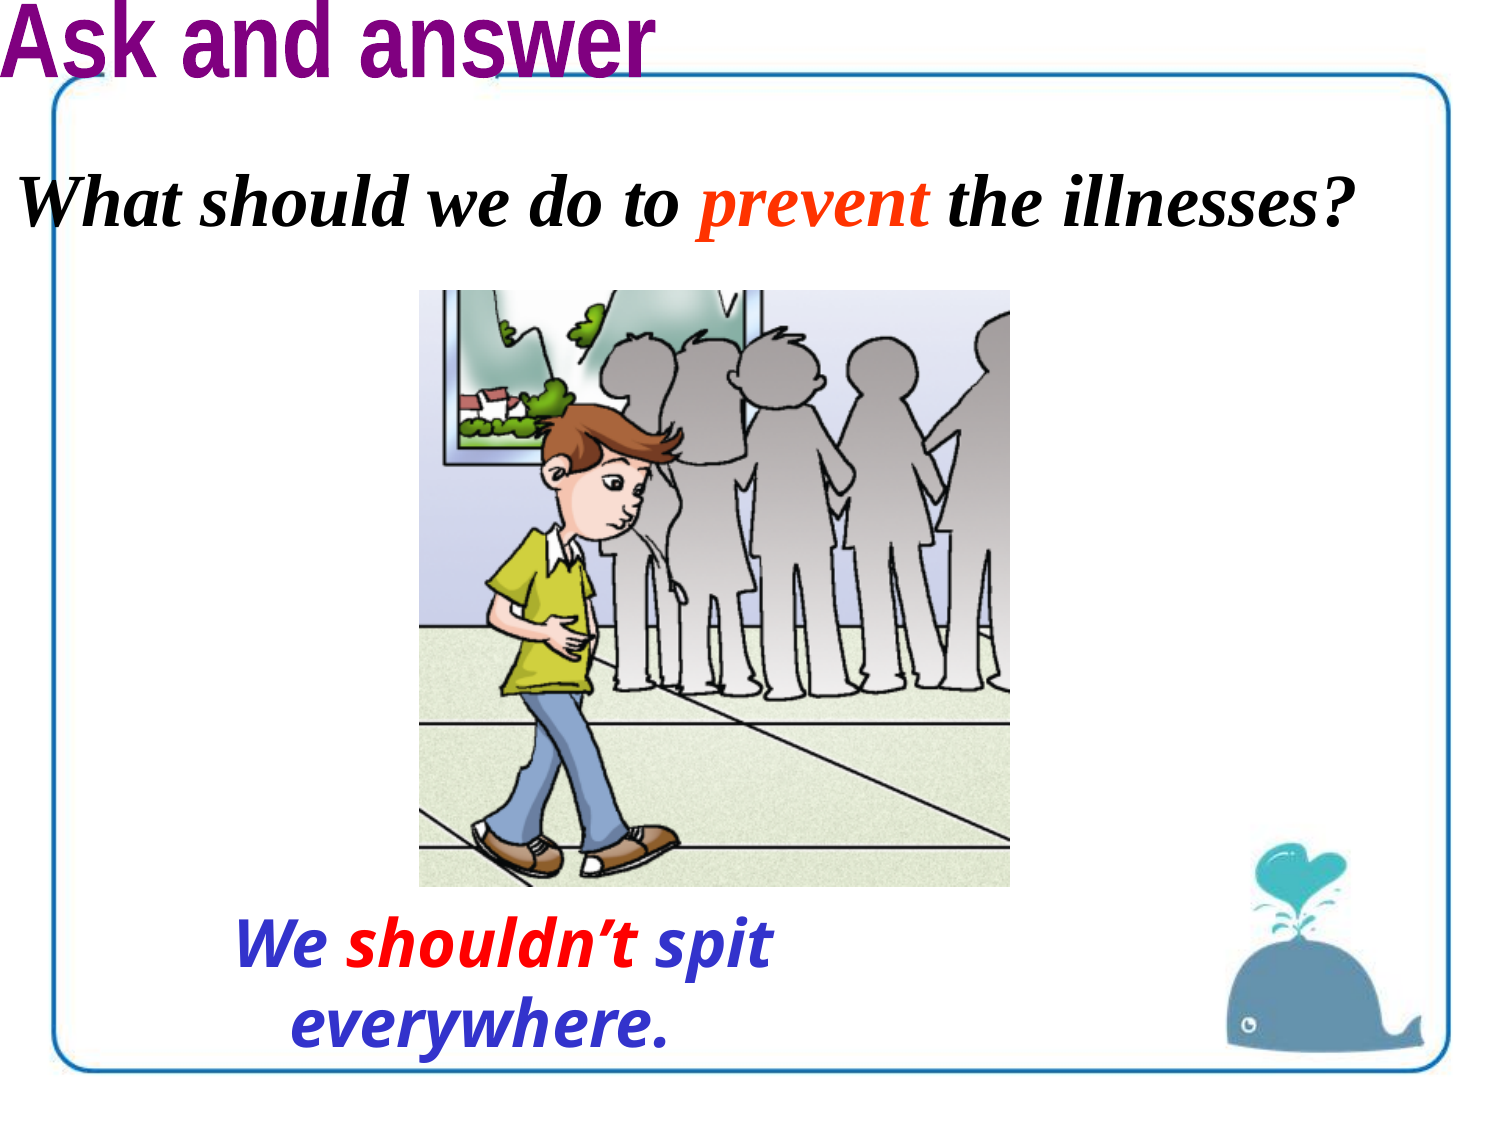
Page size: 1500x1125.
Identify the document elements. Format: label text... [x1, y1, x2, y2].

text_box What should we do to prevent the illnesses? [0, 125, 1500, 268]
picture [0, 0, 1500, 125]
text_box We shouldn’t spit everywhere. [218, 893, 1129, 988]
picture [0, 268, 1500, 1125]
